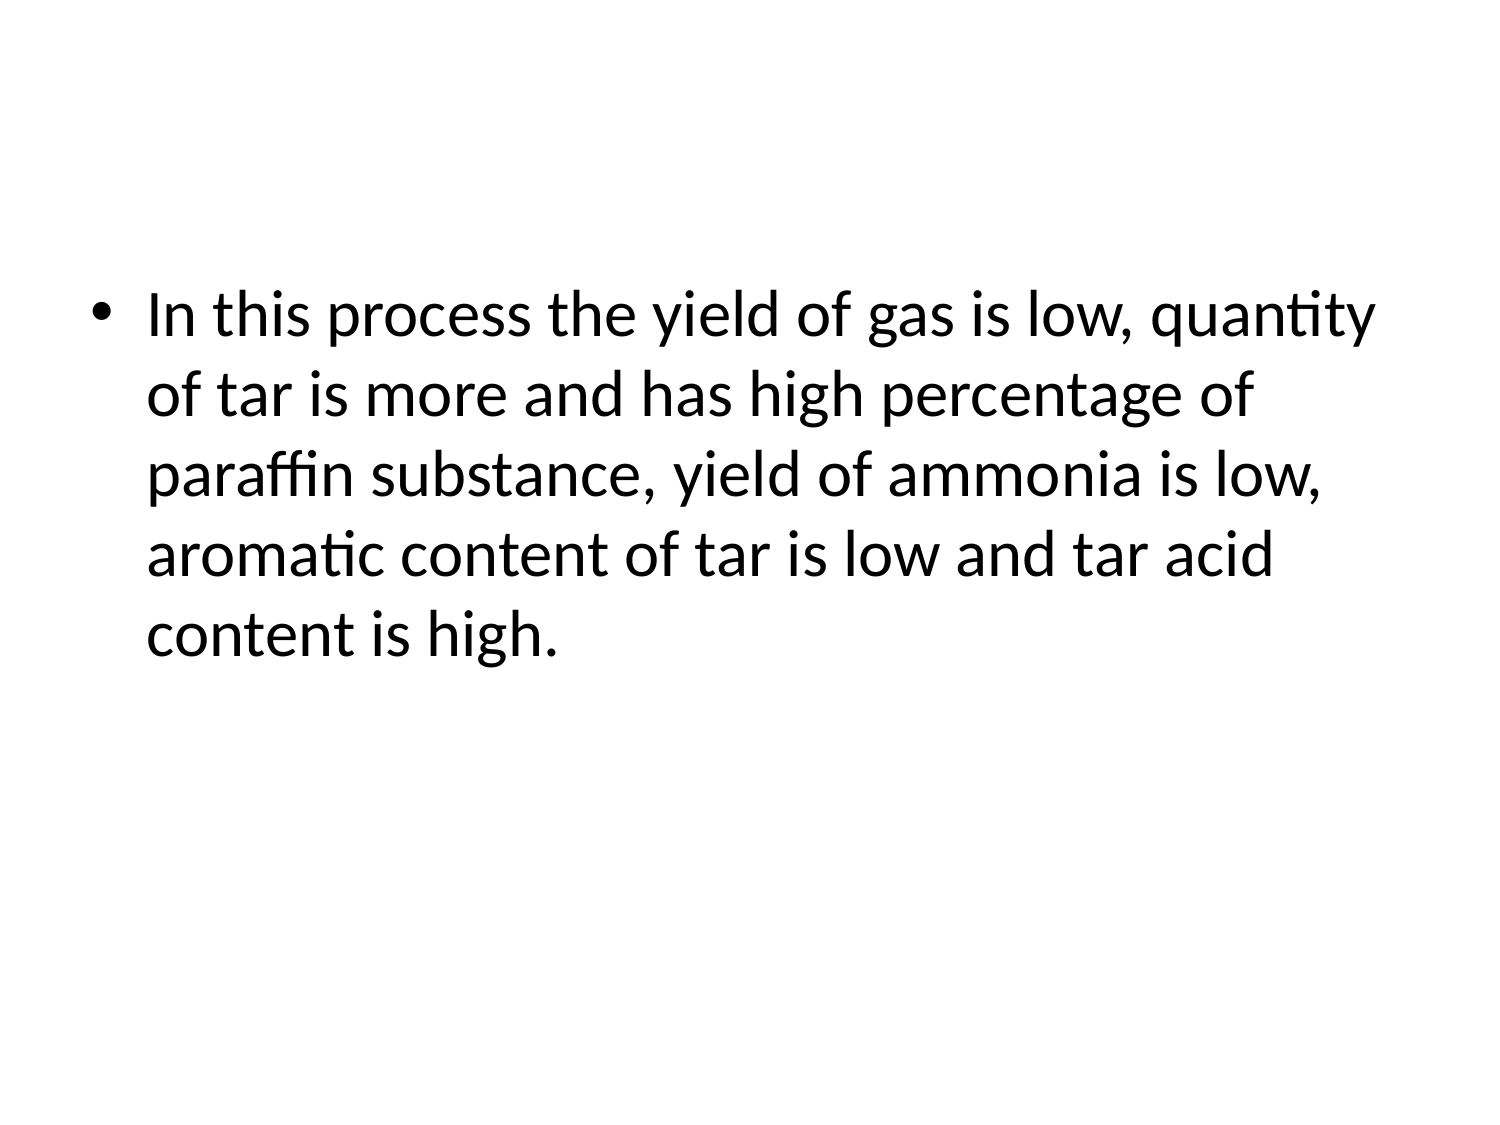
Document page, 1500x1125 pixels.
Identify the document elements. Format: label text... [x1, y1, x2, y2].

list In this process the yield of gas is low, quantity of tar is more and has high percentage of paraffin substance, yield of ammonia is low, aromatic content of tar is low and tar acid content is high. [75, 262, 1425, 1005]
